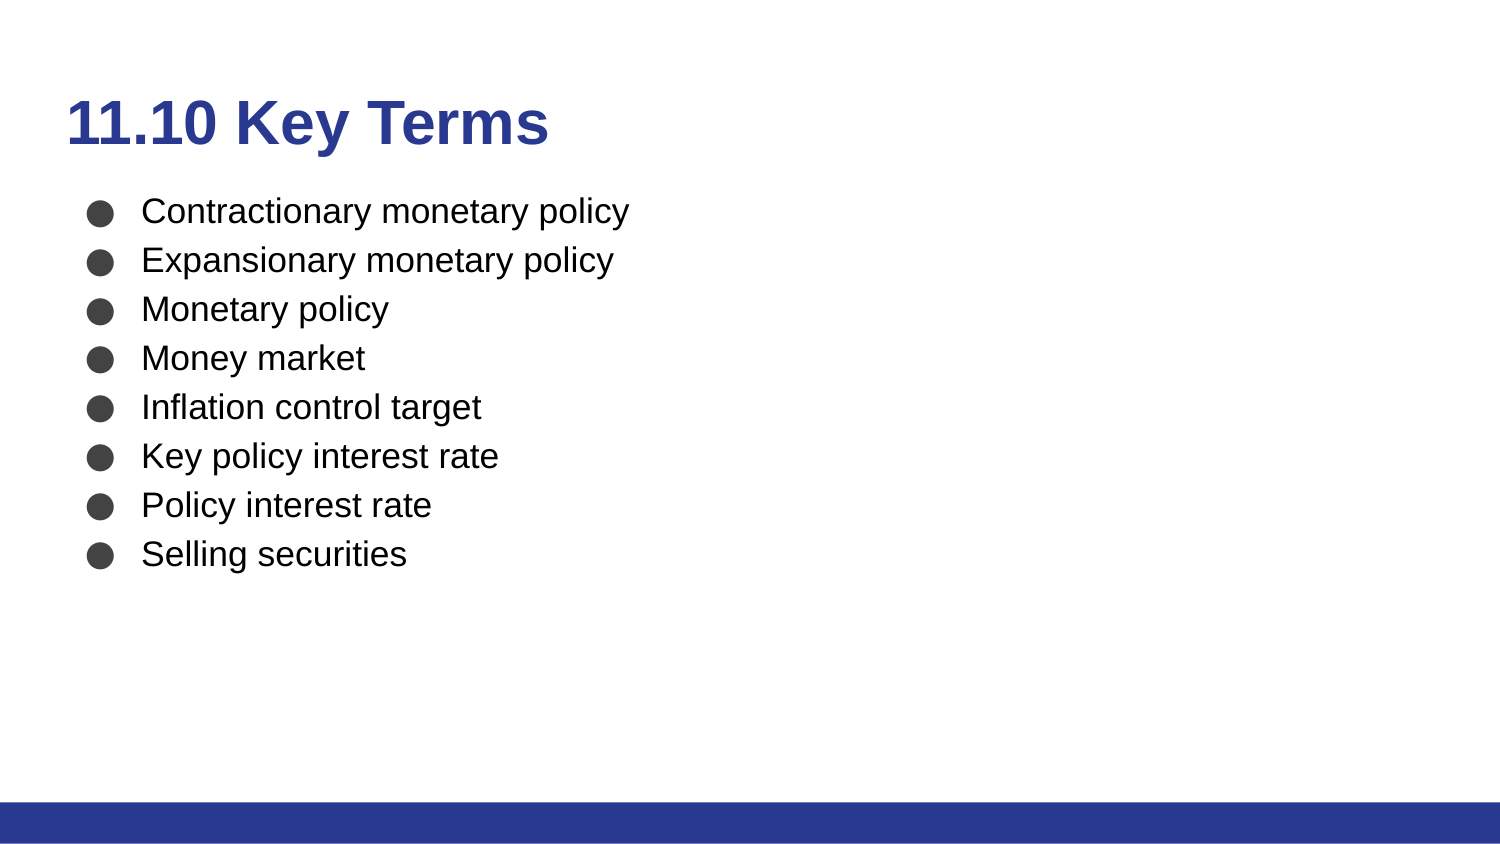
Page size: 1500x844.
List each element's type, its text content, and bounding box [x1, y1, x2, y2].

title 11.10 Key Terms [51, 67, 1449, 166]
list Contractionary monetary policy Expansionary monetary policy Monetary policy Money market Inflation control target Key policy interest rate Policy interest rate Selling securities [51, 166, 1449, 715]
